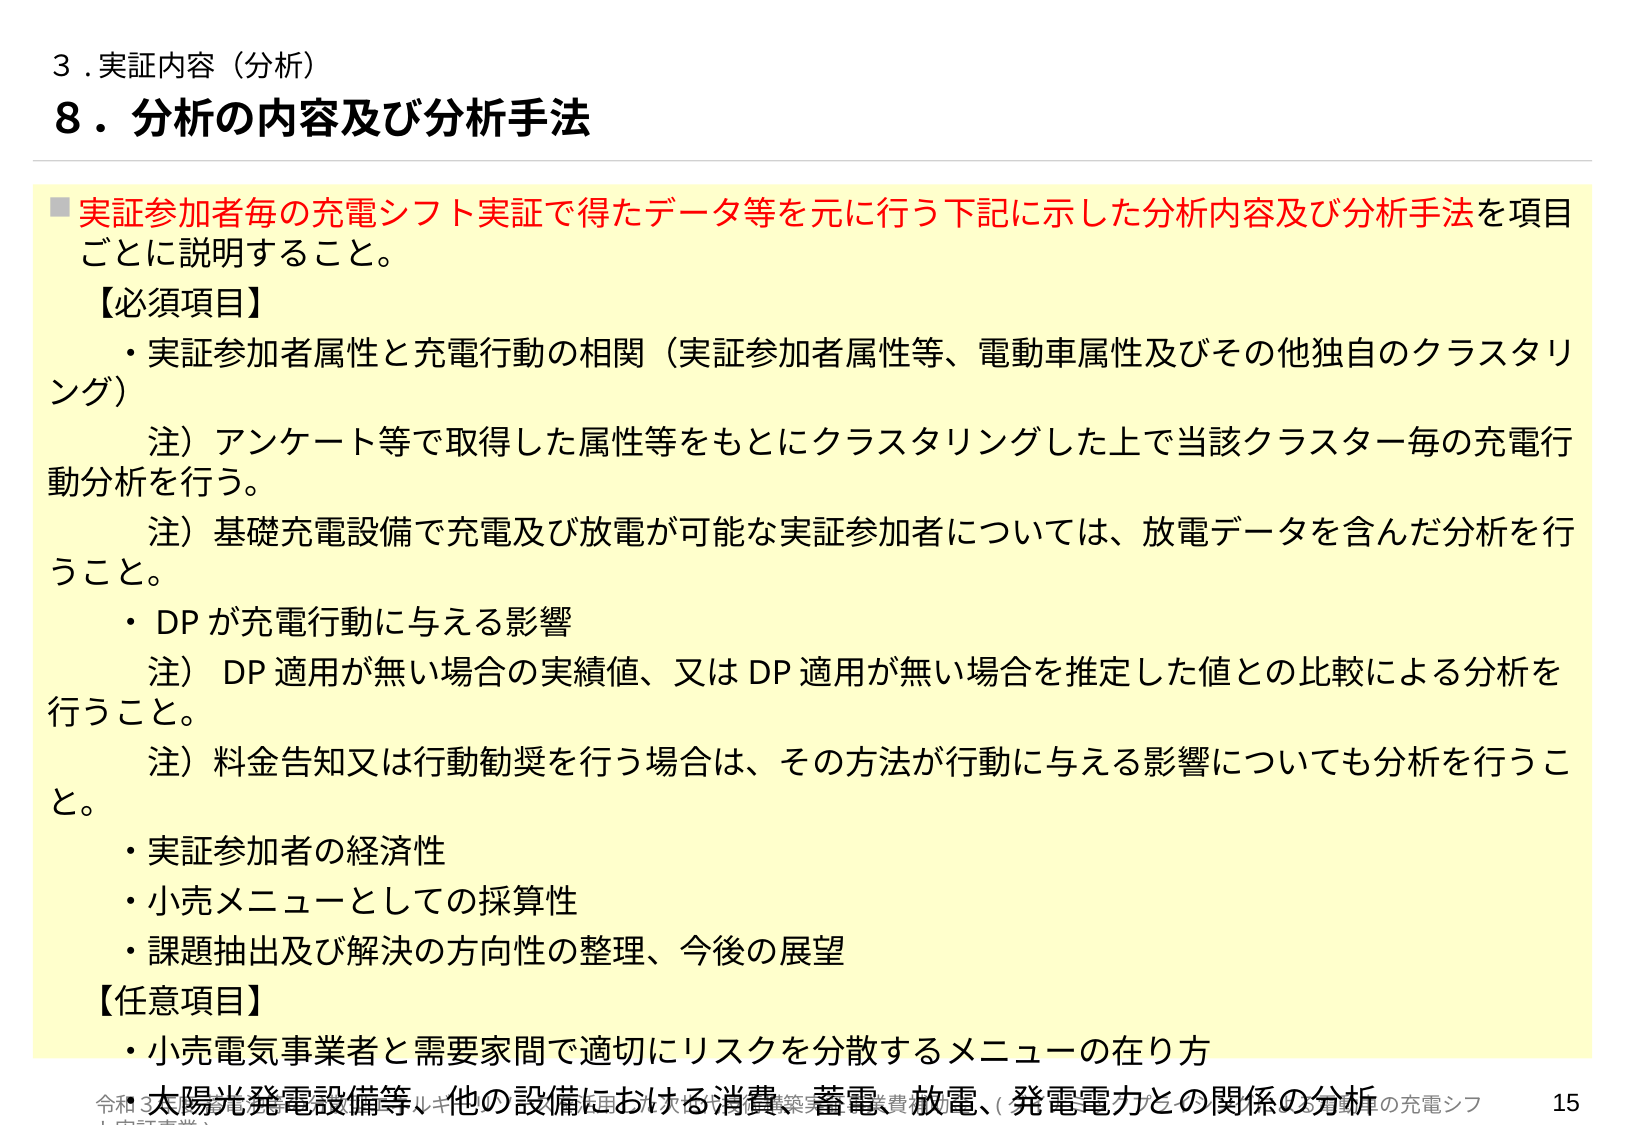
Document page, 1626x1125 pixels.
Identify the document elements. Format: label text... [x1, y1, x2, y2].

title ３.実証内容（分析） [32, 30, 1593, 90]
list 実証参加者毎の充電シフト実証で得たデータ等を元に行う下記に示した分析内容及び分析手法を項目ごとに説明すること。 【必須項目】 ・実証参加者属性と充電行動の相関（実証参加者属性等、電動車属性及びその他独自のクラスタリング） 注）アンケート等で取得した属性等をもとにクラスタリングした上で当該クラスター毎の充電行動分析を行う。 注）基礎充電設備で充電及び放電が可能な実証参加者については、放電データを含んだ分析を行うこと。 ・DPが充電行動に与える影響 注）DP適用が無い場合の実績値、又はDP適用が無い場合を推定した値との比較による分析を行うこと。 注）料金告知又は行動勧奨を行う場合は、その方法が行動に与える影響についても分析を行うこと。 ・実証参加者の経済性 ・小売メニューとしての採算性 ・課題抽出及び解決の方向性の整理、今後の展望 【任意項目】 ・小売電気事業者と需要家間で適切にリスクを分散するメニューの在り方 ・太陽光発電設備等、他の設備における消費、蓄電、放電、発電電力との関係の分析 ・基礎充電設備以外の外部充電設備へのＤＰ適用による効果 ・その他、独自の分析 [32, 184, 1593, 1059]
list ８．分析の内容及び分析手法 [32, 90, 1593, 149]
